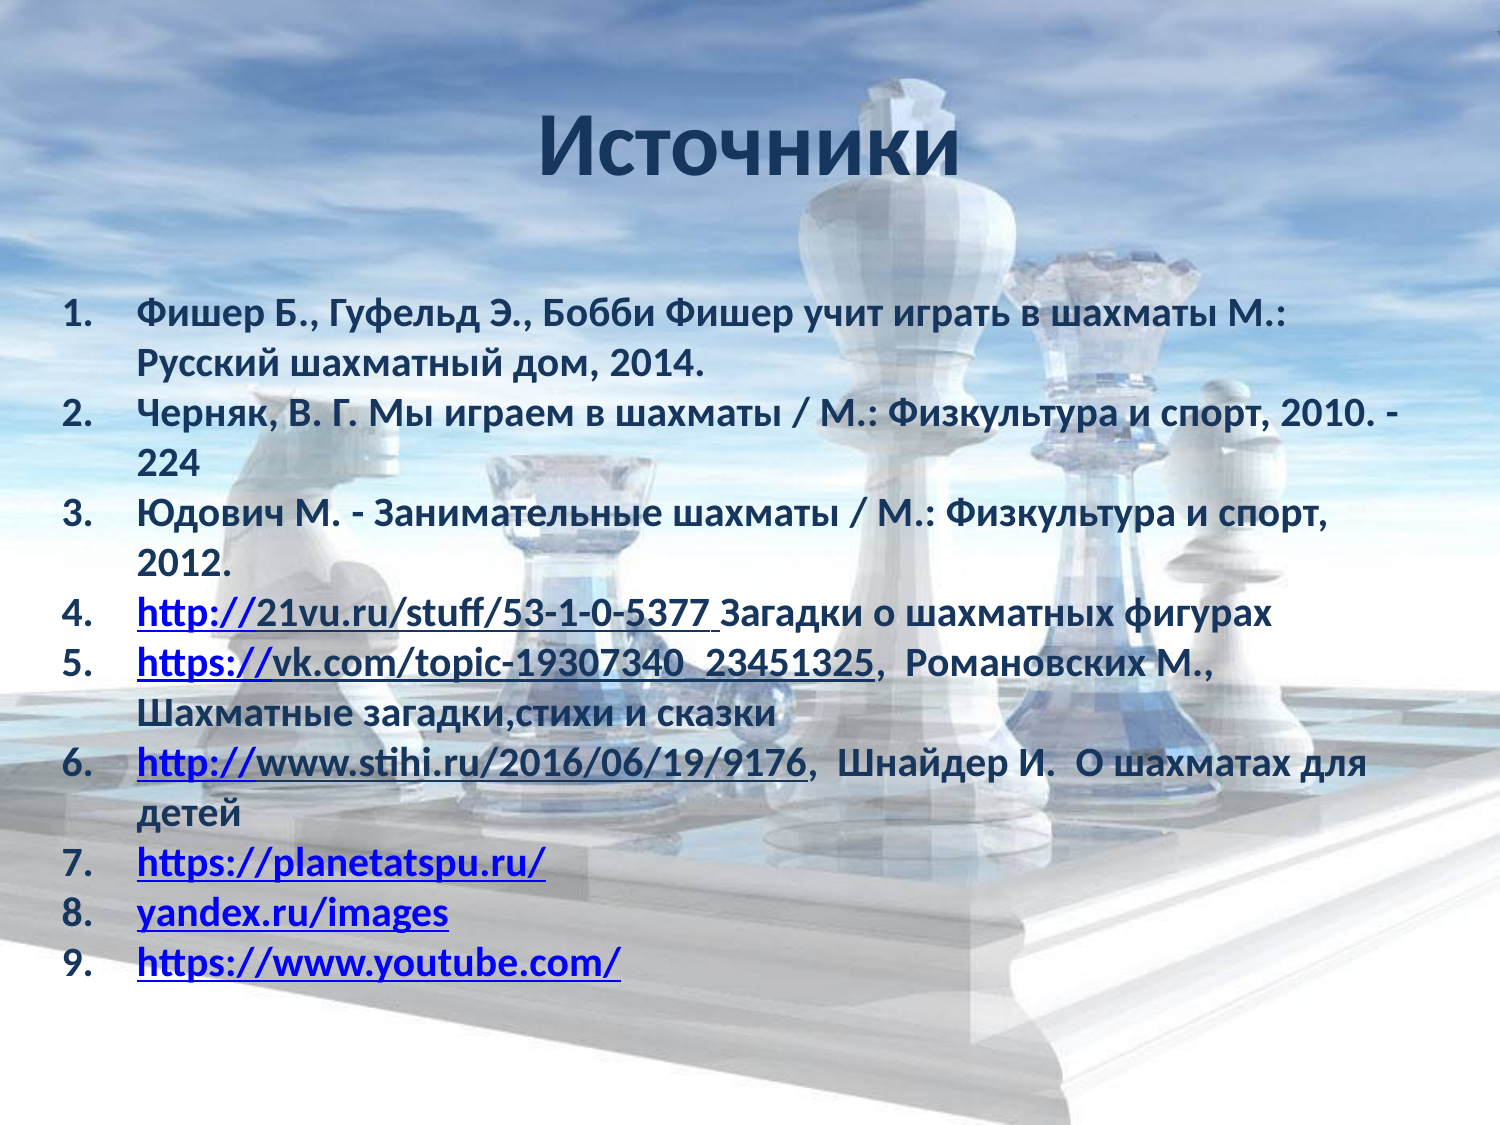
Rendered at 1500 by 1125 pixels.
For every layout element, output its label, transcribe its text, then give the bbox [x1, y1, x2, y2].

picture [0, 0, 1500, 1125]
text_box Фишер Б., Гуфельд Э., Бобби Фишер учит играть в шахматы М.: Русский шахматный дом, 2014. Черняк, В. Г. Мы играем в шахматы / М.: Физкультура и спорт, 2010. - 224 Юдович М. - Занимательные шахматы / М.: Физкультура и спорт, 2012. http://21vu.ru/stuff/53-1-0-5377 Загадки о шахматных фигурах https://vk.com/topic-19307340_23451325, Романовских М., Шахматные загадки,стихи и сказки http://www.stihi.ru/2016/06/19/9176, Шнайдер И. О шахматах для детей https://planetatspu.ru/ yandex.ru/images https://www.youtube.com/ [46, 187, 1442, 1125]
title Источники [75, 45, 1425, 187]
